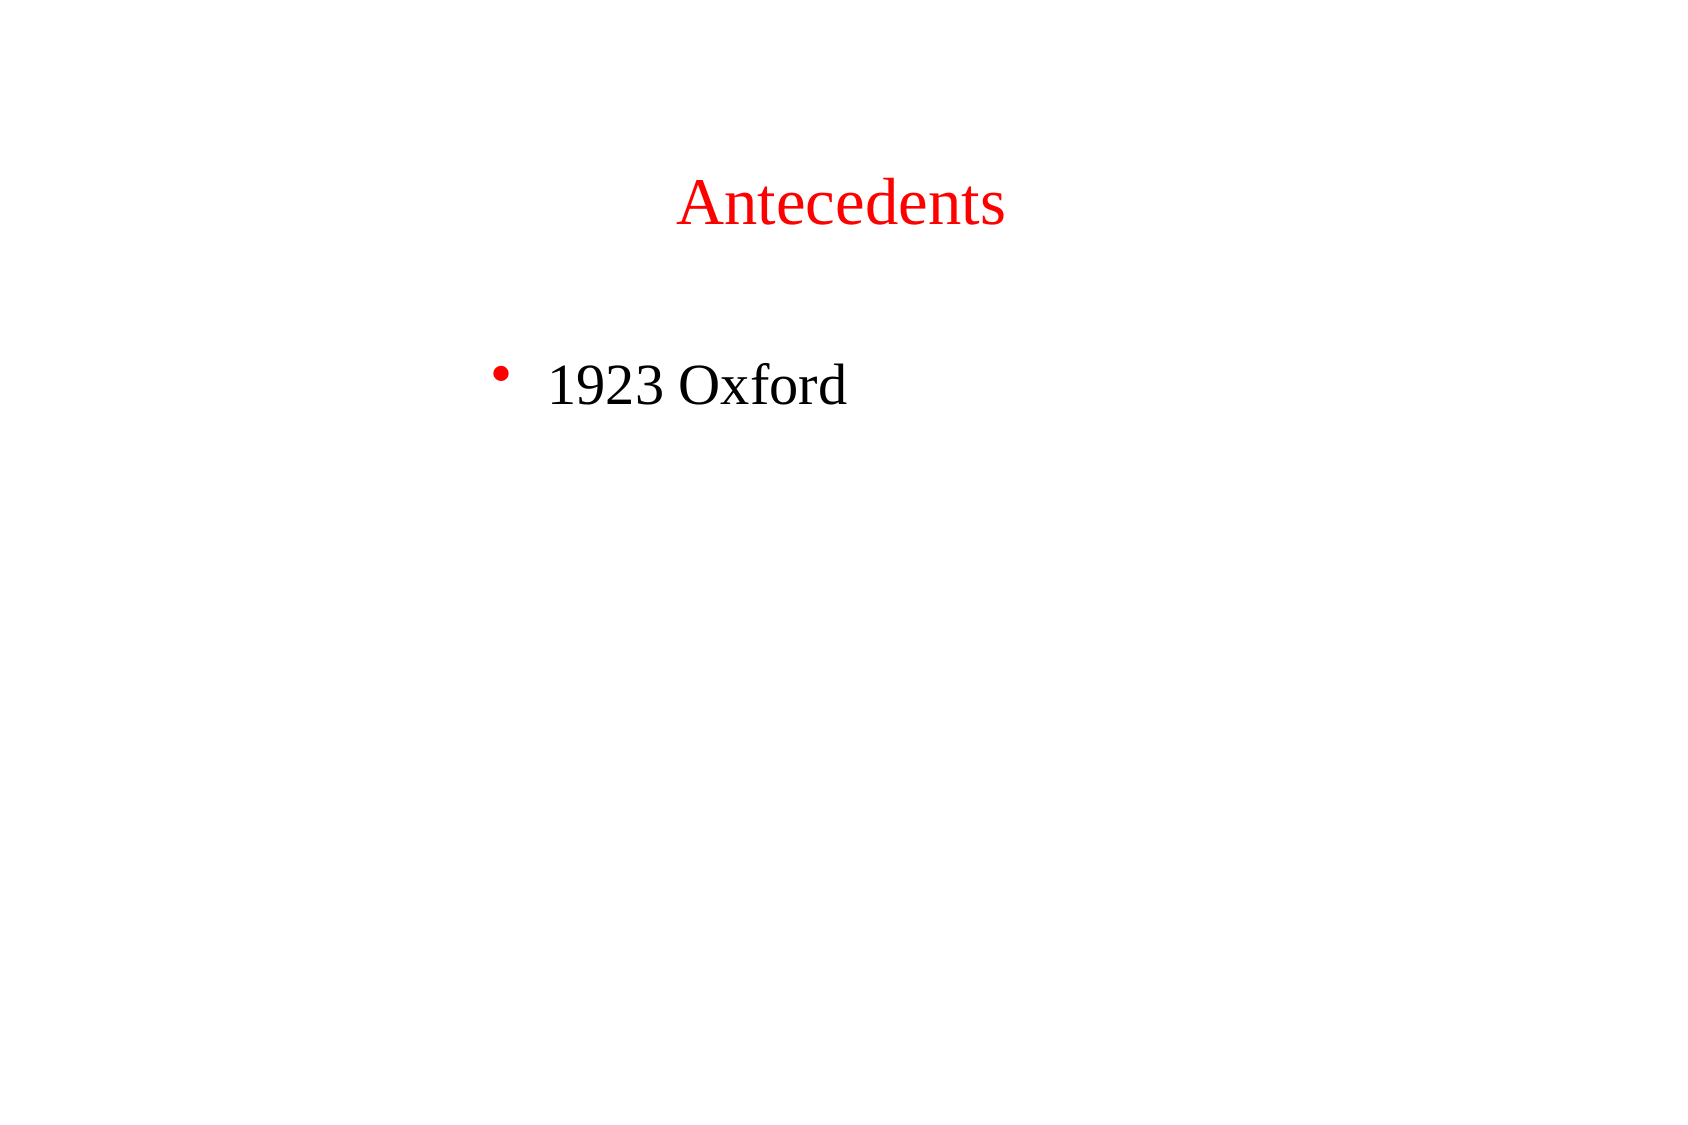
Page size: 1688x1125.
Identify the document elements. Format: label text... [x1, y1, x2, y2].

list 1923 Oxford [476, 338, 1351, 1014]
title Antecedents [123, 104, 1559, 293]
